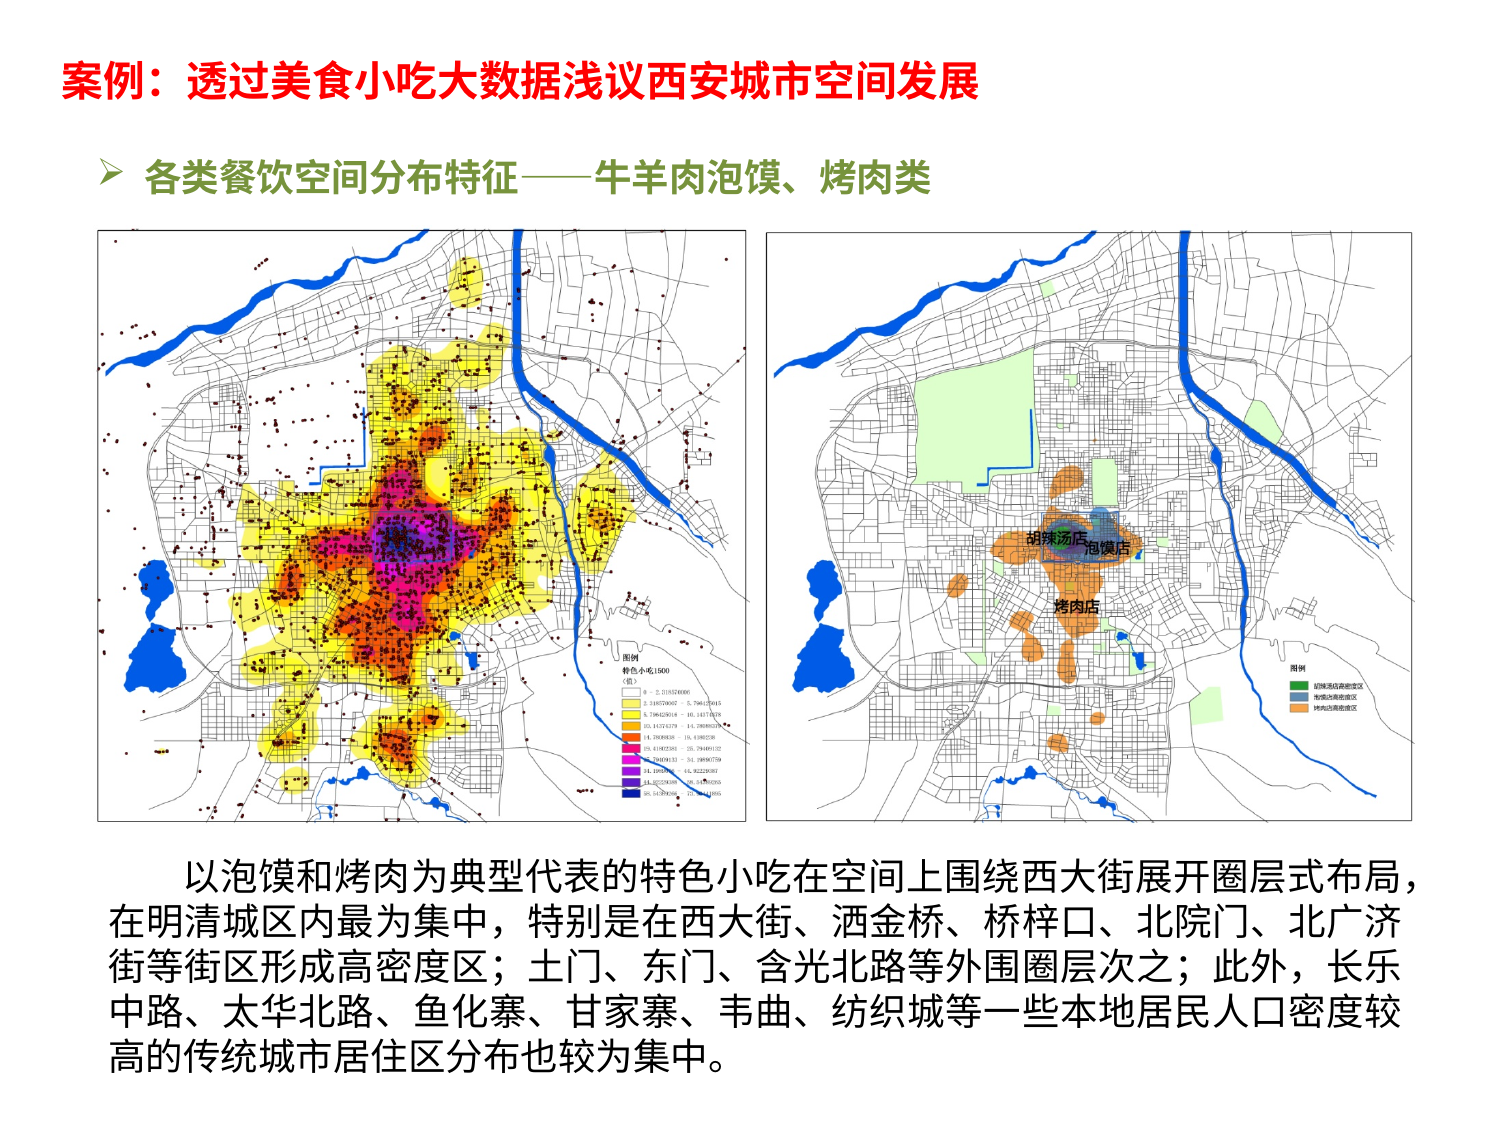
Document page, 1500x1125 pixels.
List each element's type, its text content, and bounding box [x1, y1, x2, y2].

picture [761, 224, 1419, 828]
text_box 以泡馍和烤肉为典型代表的特色小吃在空间上围绕西大街展开圈层式布局，在明清城区内最为集中，特别是在西大街、洒金桥、桥梓口、北院门、北广济街等街区形成高密度区；土门、东门、含光北路等外围圈层次之；此外，长乐中路、太华北路、鱼化寨、甘家寨、韦曲、纺织城等一些本地居民人口密度较高的传统城市居住区分布也较为集中。 [93, 846, 1418, 1086]
text_box 案例：透过美食小吃大数据浅议西安城市空间发展 [46, 46, 1454, 112]
picture [93, 225, 751, 826]
text_box 各类餐饮空间分布特征——牛羊肉泡馍、烤肉类 [81, 123, 1407, 207]
